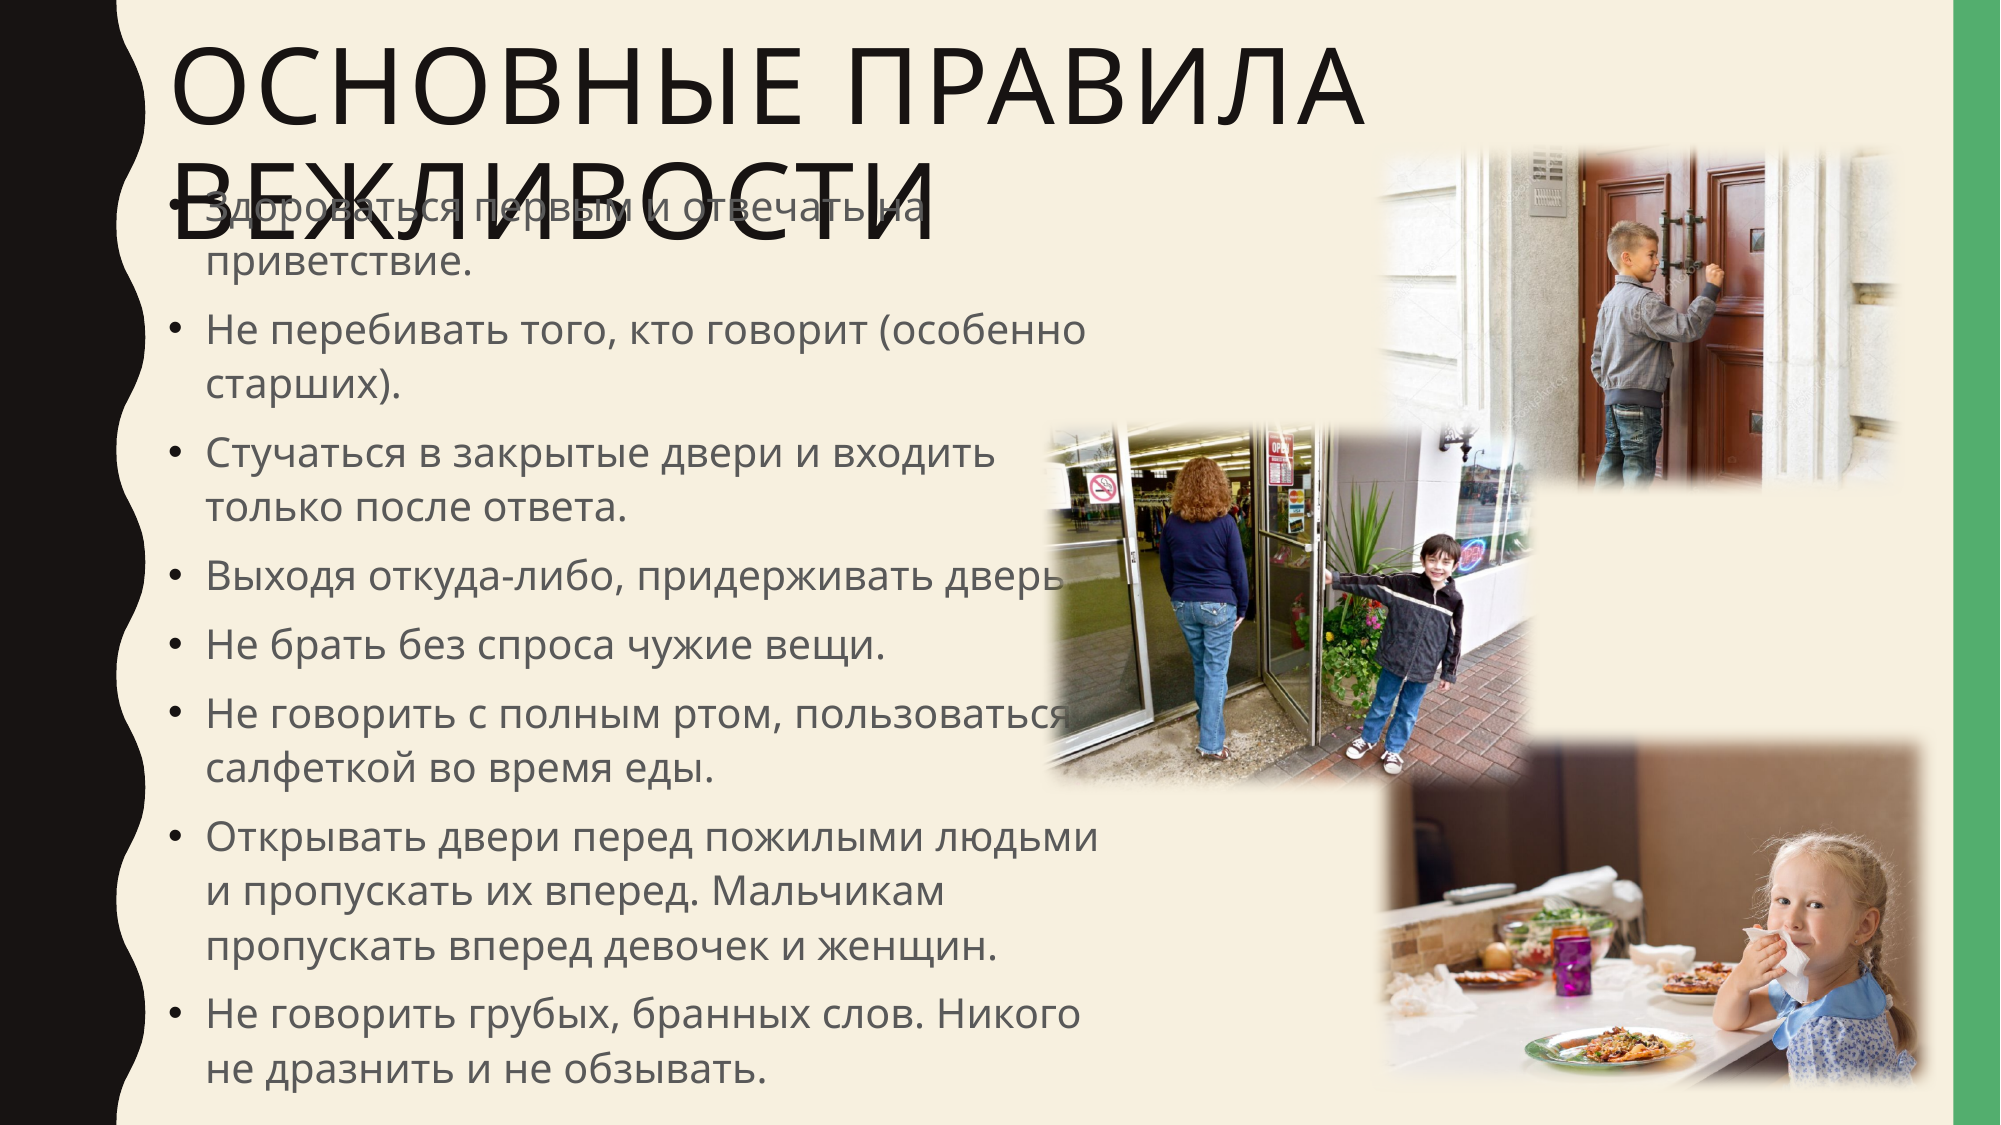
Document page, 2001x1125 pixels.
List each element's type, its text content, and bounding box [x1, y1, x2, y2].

picture [1040, 141, 1938, 1093]
title Основные правила вежливости [153, 25, 1875, 179]
list Здороваться первым и отвечать на приветствие. Не перебивать того, кто говорит (особенно старших). Стучаться в закрытые двери и входить только после ответа. Выходя откуда-либо, придерживать дверь. Не брать без спроса чужие вещи. Не говорить с полным ртом, пользоваться салфеткой во время еды. Открывать двери перед пожилыми людьми и пропускать их вперед. Мальчикам пропускать вперед девочек и женщин. Не говорить грубых, бранных слов. Никого не дразнить и не обзывать. [153, 167, 1144, 1109]
